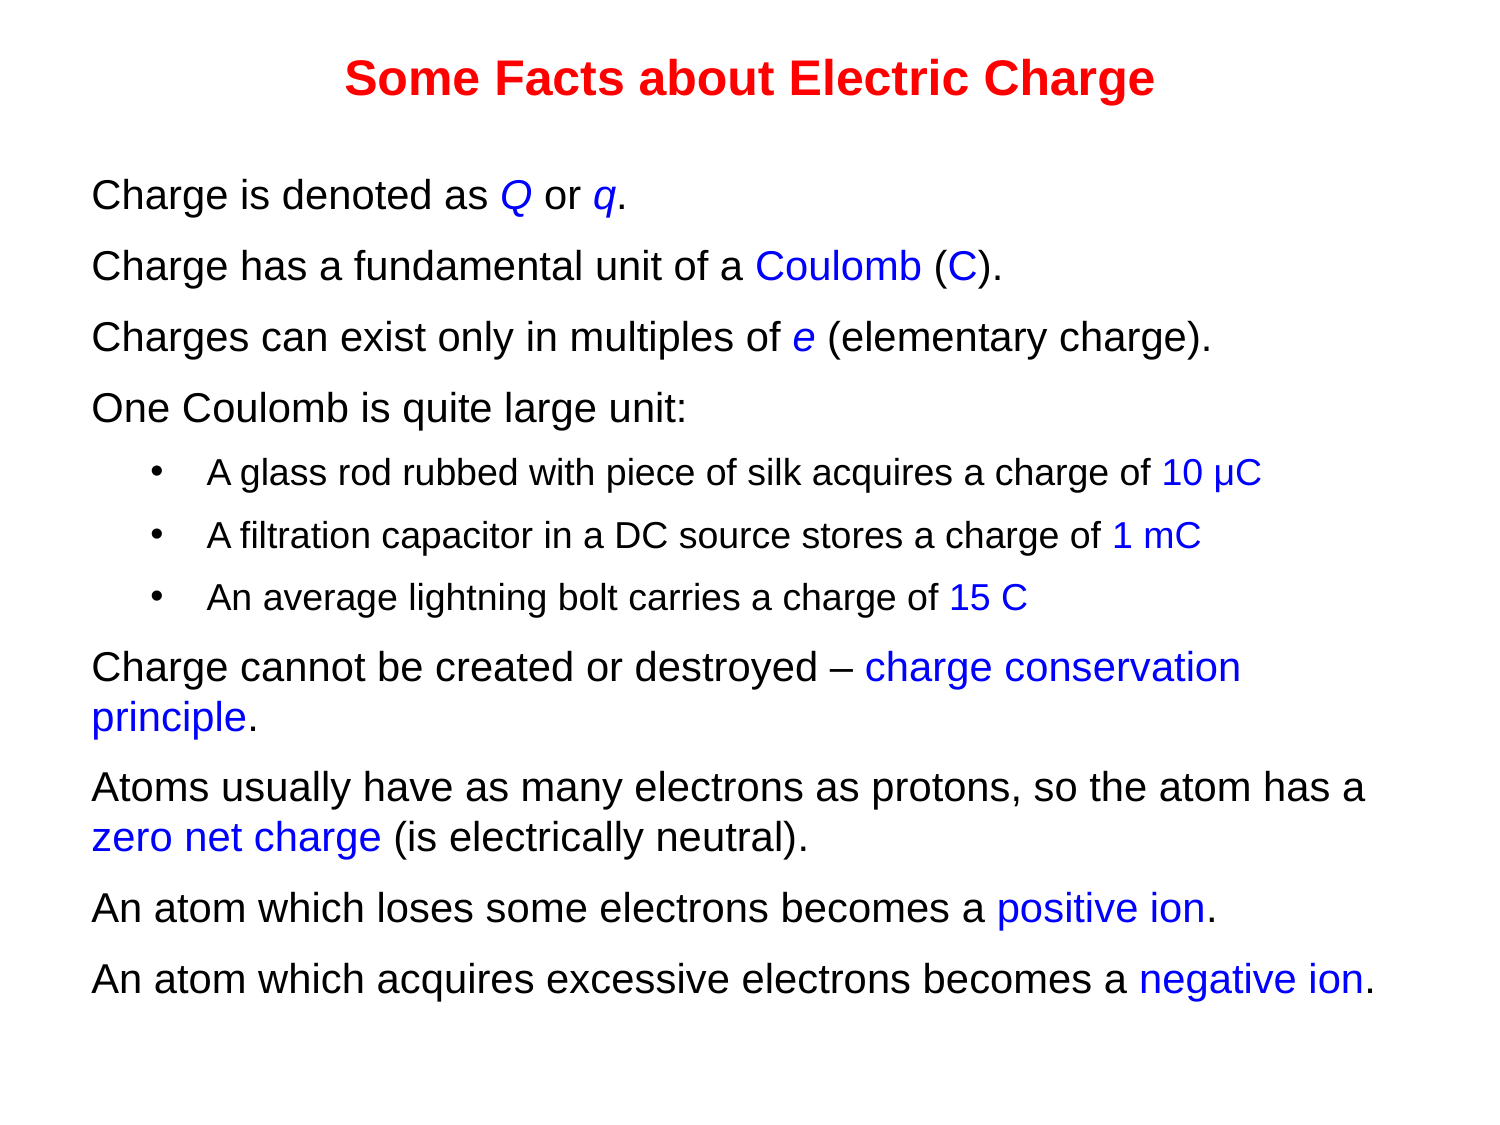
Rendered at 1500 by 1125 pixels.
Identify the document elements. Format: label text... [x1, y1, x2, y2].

title Some Facts about Electric Charge [112, 13, 1388, 138]
text_box Charge is denoted as Q or q. Charge has a fundamental unit of a Coulomb (C). Charges can exist only in multiples of e (elementary charge). One Coulomb is quite large unit: A glass rod rubbed with piece of silk acquires a charge of 10 μC A filtration capacitor in a DC source stores a charge of 1 mC An average lightning bolt carries a charge of 15 C Charge cannot be created or destroyed – charge conservation principle. Atoms usually have as many electrons as protons, so the atom has a zero net charge (is electrically neutral). An atom which loses some electrons becomes a positive ion. An atom which acquires excessive electrons becomes a negative ion. [76, 160, 1436, 1010]
